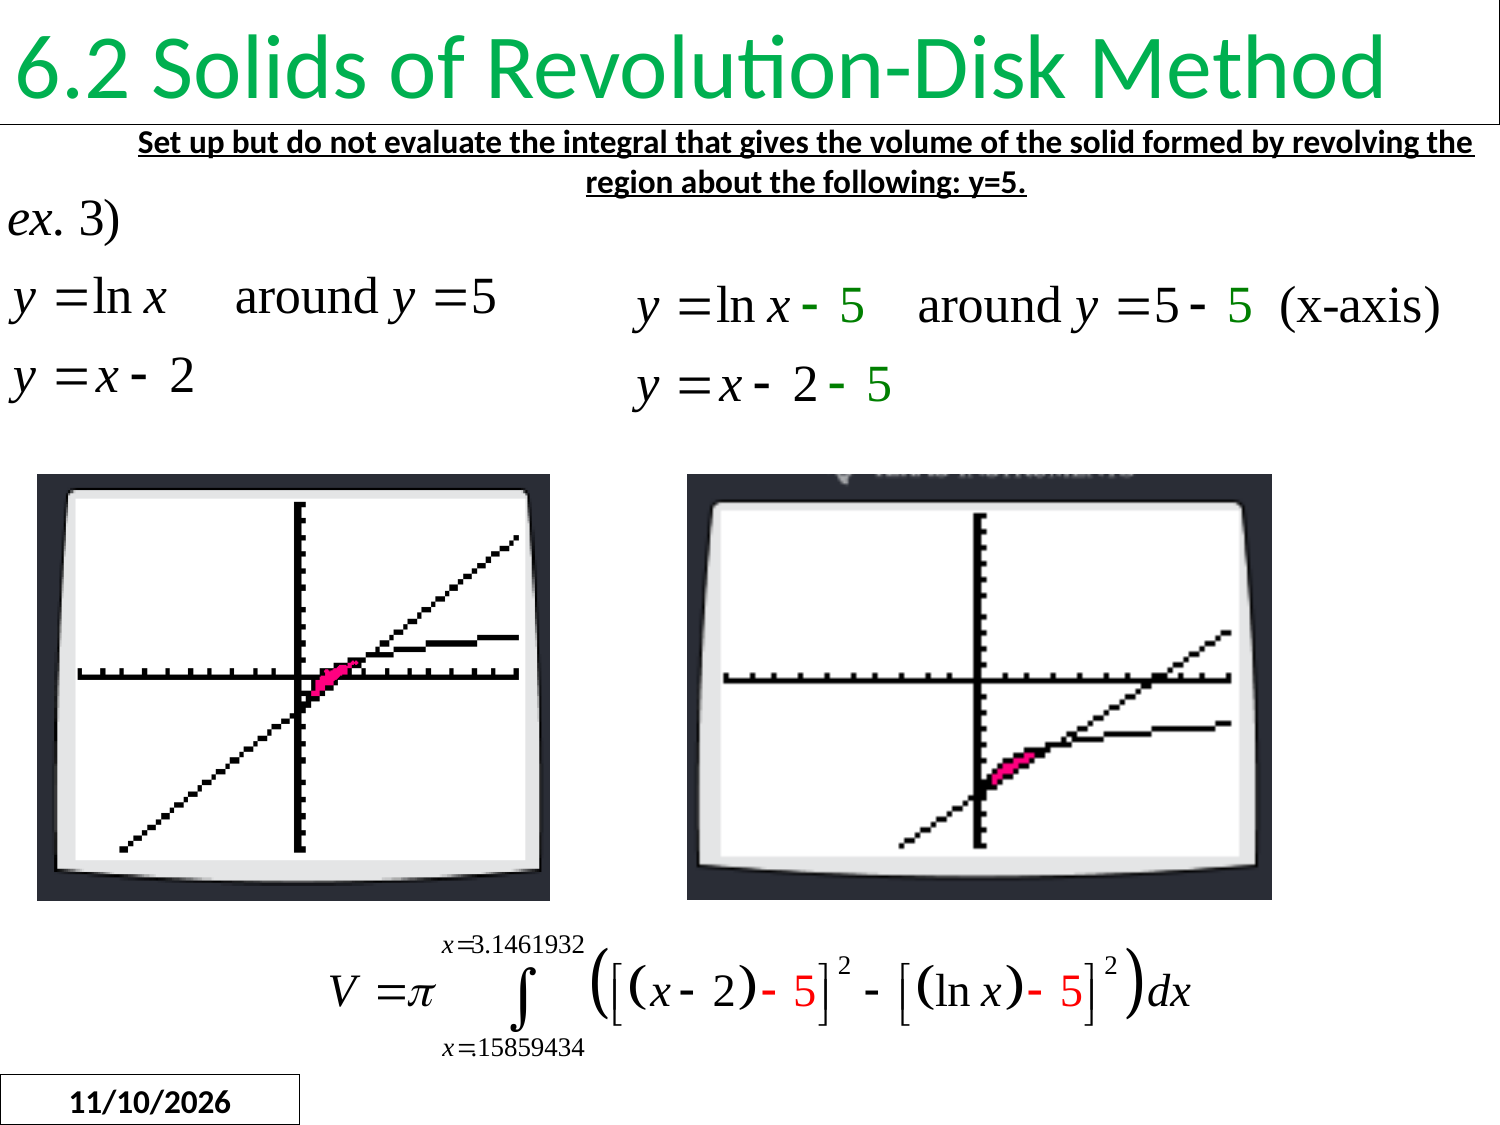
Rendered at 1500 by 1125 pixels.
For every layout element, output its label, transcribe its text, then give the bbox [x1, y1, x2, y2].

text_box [0, 187, 505, 415]
picture [37, 474, 551, 902]
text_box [324, 924, 1202, 1069]
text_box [623, 274, 1450, 424]
text_box 6.2 Solids of Revolution-Disk Method [0, 0, 1500, 125]
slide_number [0, 1074, 300, 1125]
picture [687, 474, 1273, 901]
text_box Set up but do not evaluate the integral that gives the volume of the solid formed by revolving the region about the following: y=5. [112, 125, 1500, 207]
